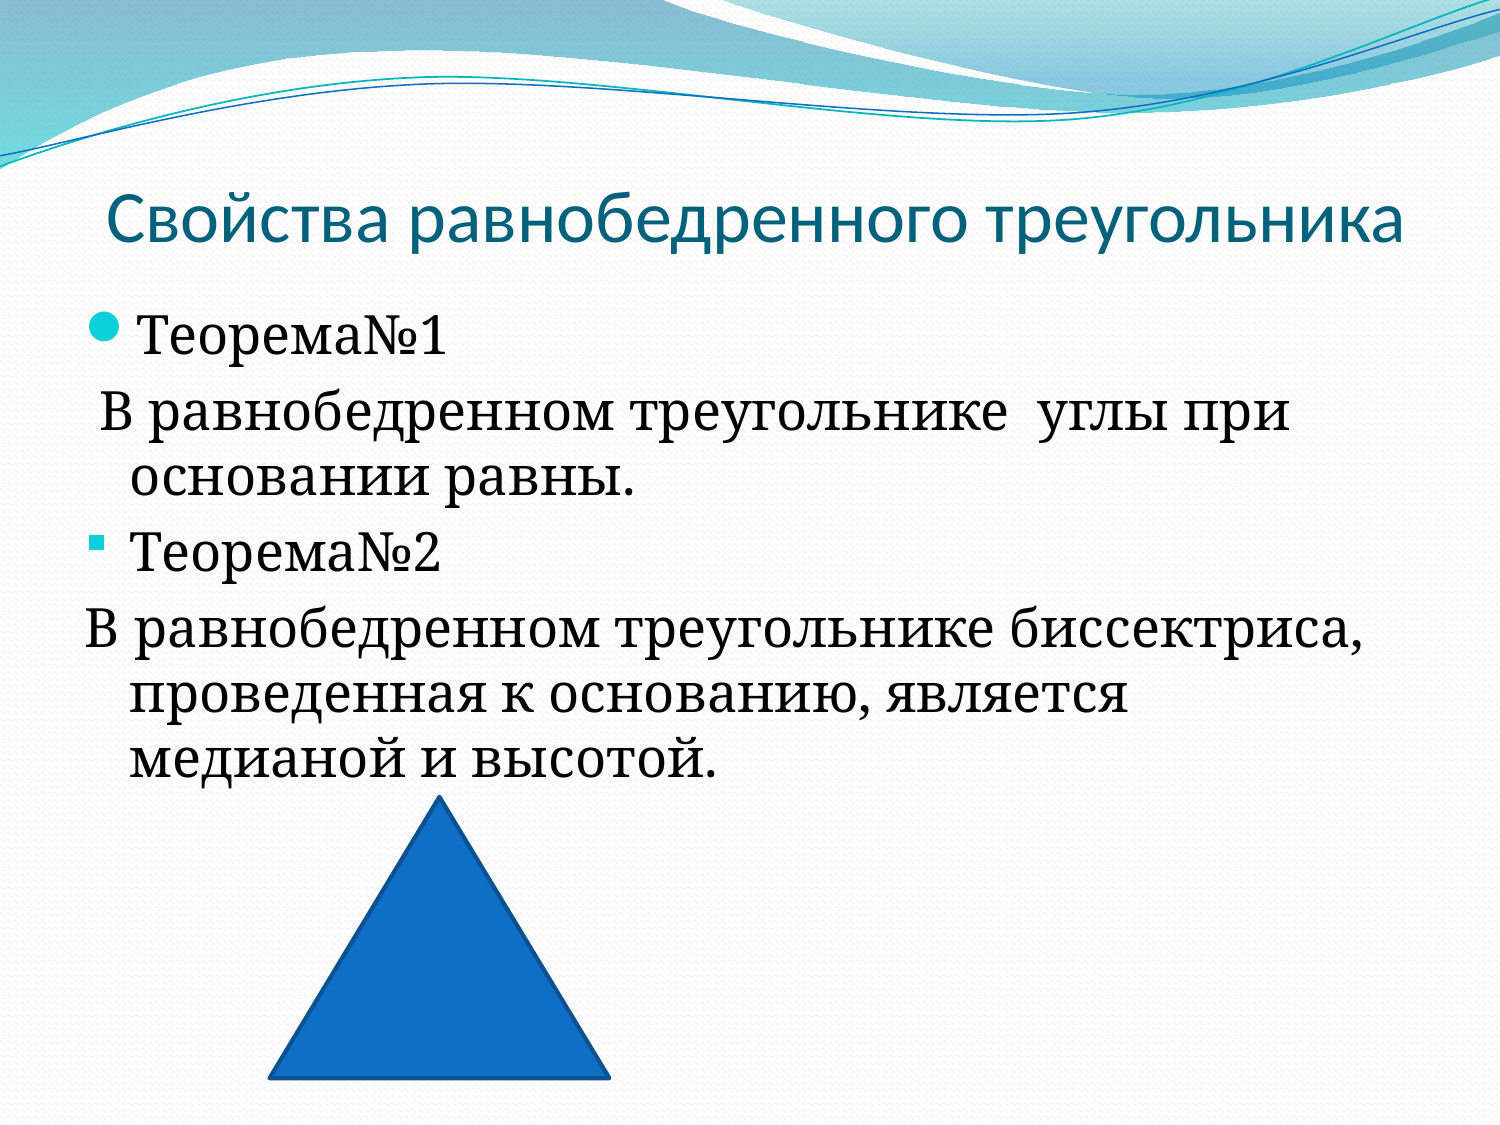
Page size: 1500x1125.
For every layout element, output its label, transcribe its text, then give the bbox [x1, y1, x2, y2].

text_box [267, 794, 612, 1081]
title Свойства равнобедренного треугольника [82, 70, 1432, 258]
list Теорема№1 В равнобедренном треугольнике углы при основании равны. Теорема№2 В равнобедренном треугольнике биссектриса, проведенная к основанию, является медианой и высотой. [70, 292, 1421, 1013]
